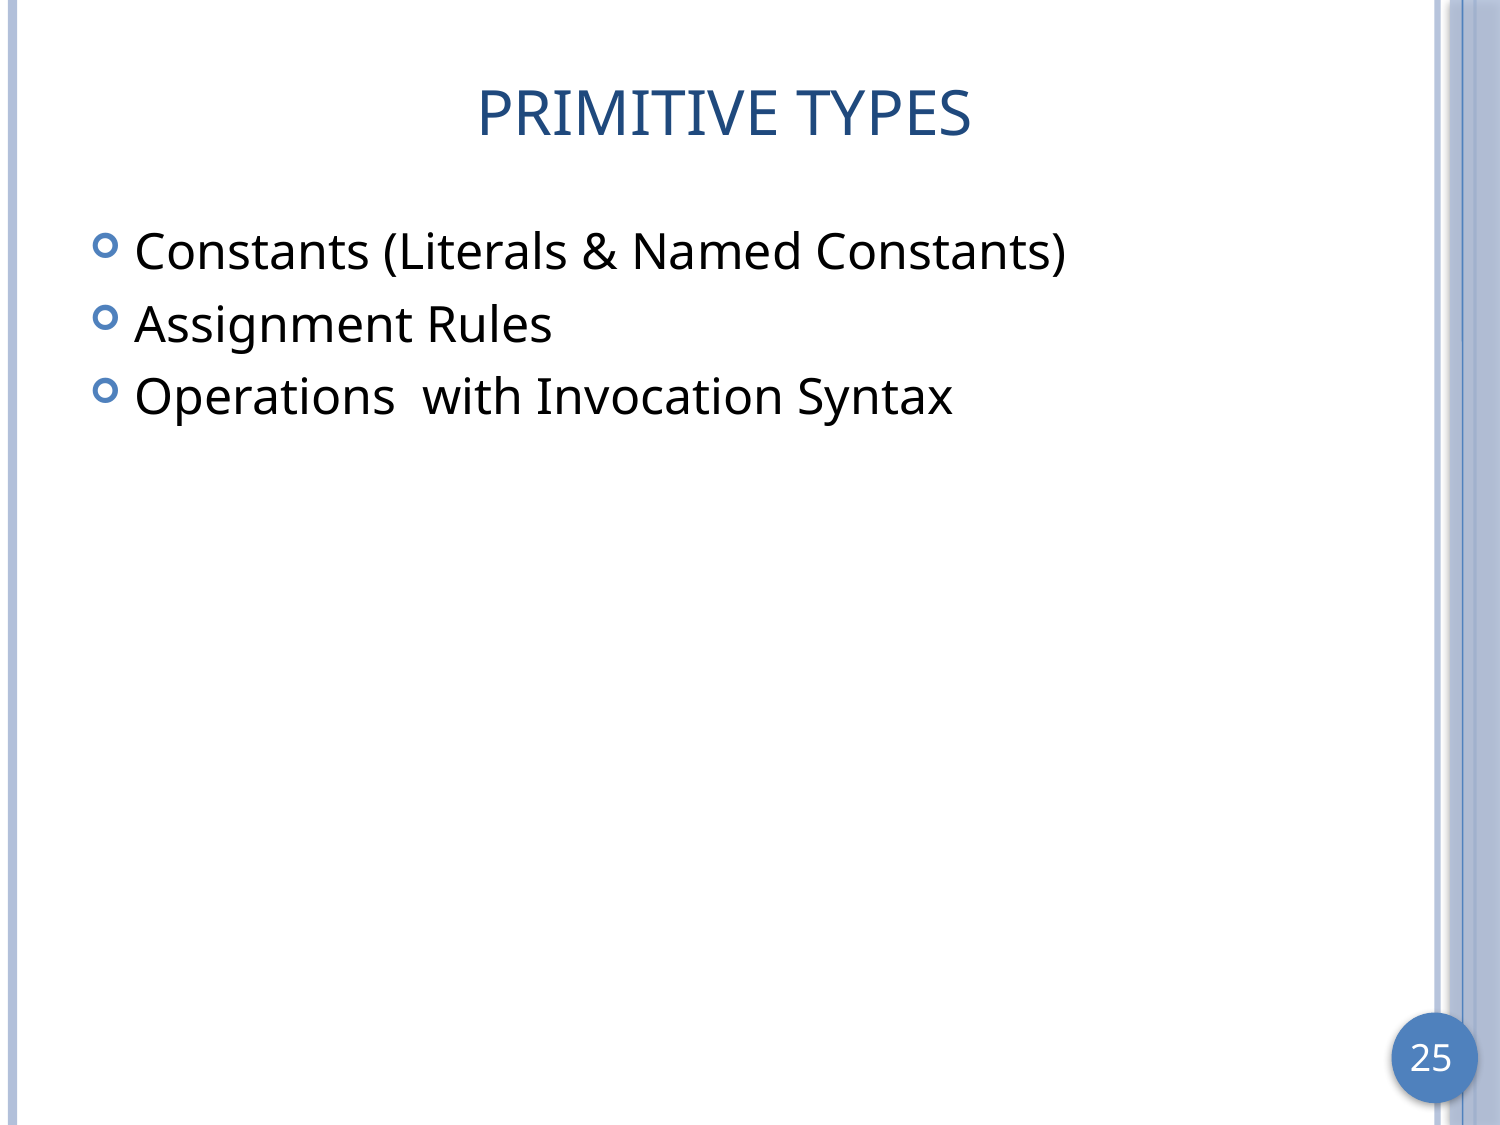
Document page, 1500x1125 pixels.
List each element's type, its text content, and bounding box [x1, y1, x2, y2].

title Primitive Types [75, 45, 1375, 175]
list Constants (Literals & Named Constants) Assignment Rules Operations with Invocation Syntax [75, 212, 1375, 1062]
